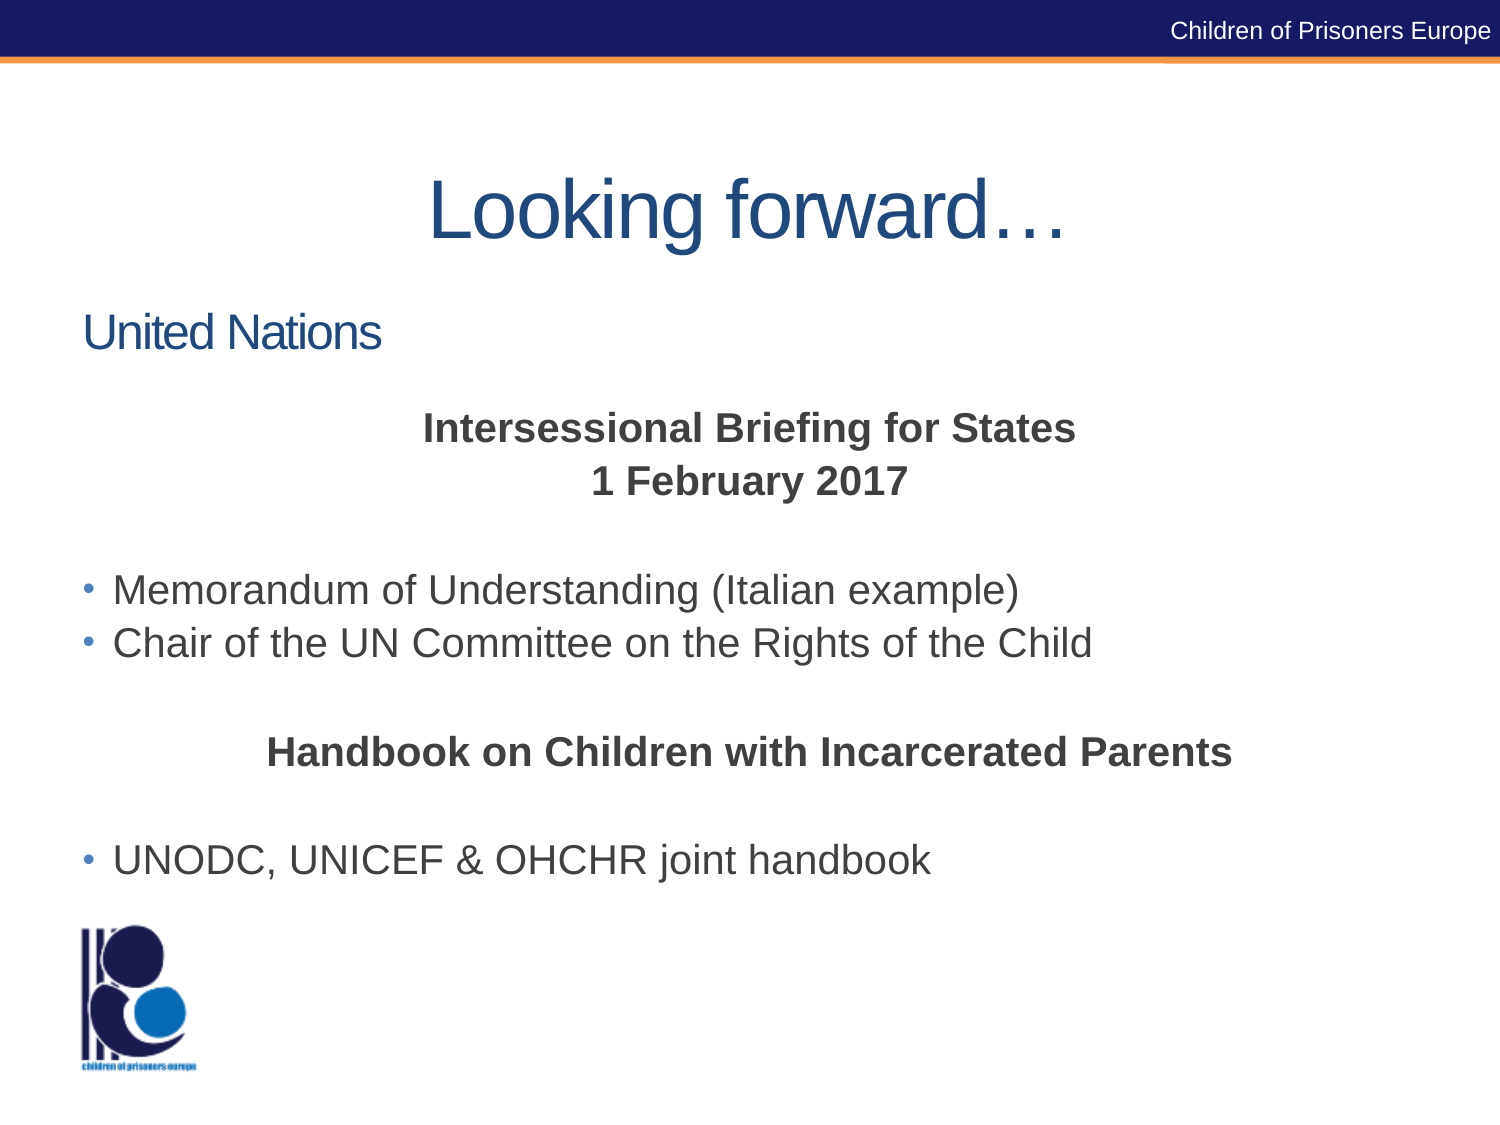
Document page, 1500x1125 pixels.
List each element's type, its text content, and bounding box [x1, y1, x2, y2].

list Intersessional Briefing for States 1 February 2017 Memorandum of Understanding (Italian example) Chair of the UN Committee on the Rights of the Child Handbook on Children with Incarcerated Parents UNODC, UNICEF & OHCHR joint handbook [74, 398, 1426, 922]
text_box Children of Prisoners Europe [824, 7, 1500, 53]
title Looking forward… [74, 123, 1426, 287]
picture [75, 922, 201, 1087]
text_box United Nations [74, 291, 855, 367]
